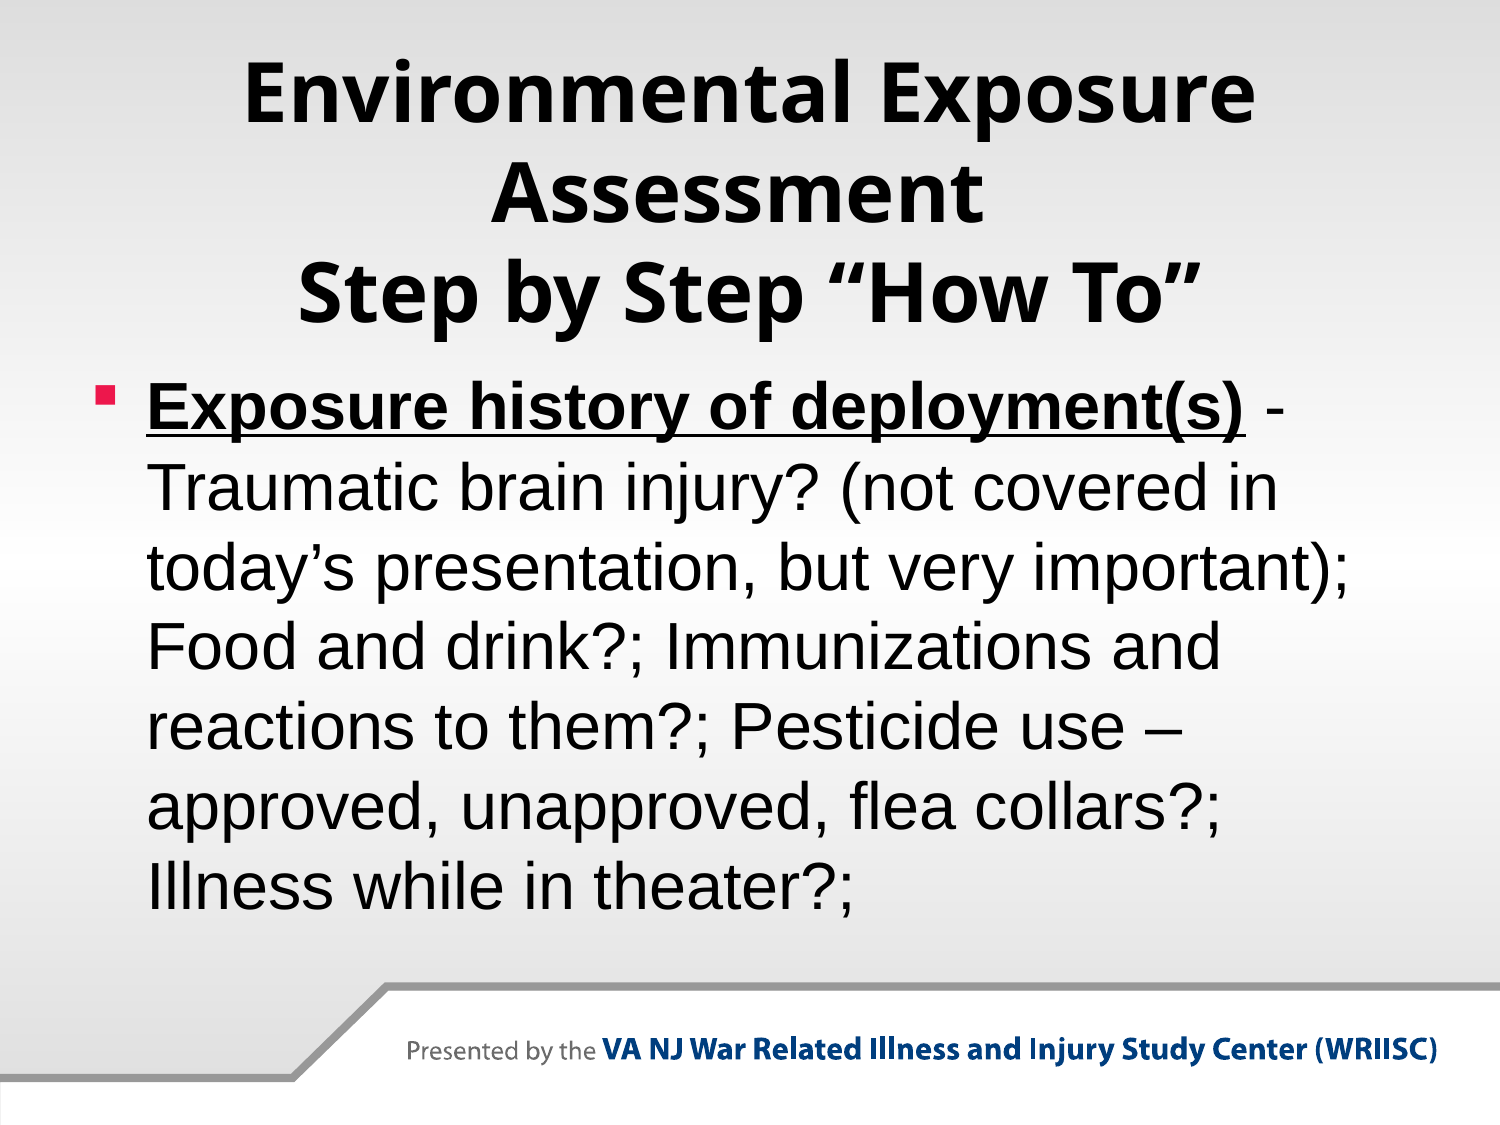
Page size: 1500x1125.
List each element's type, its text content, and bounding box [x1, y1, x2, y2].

list Exposure history of deployment(s) - Traumatic brain injury? (not covered in today’s presentation, but very important); Food and drink?; Immunizations and reactions to them?; Pesticide use – approved, unapproved, flea collars?; Illness while in theater?; [74, 262, 1426, 1006]
title Environmental Exposure Assessment Step by Step “How To” [74, 44, 1426, 233]
